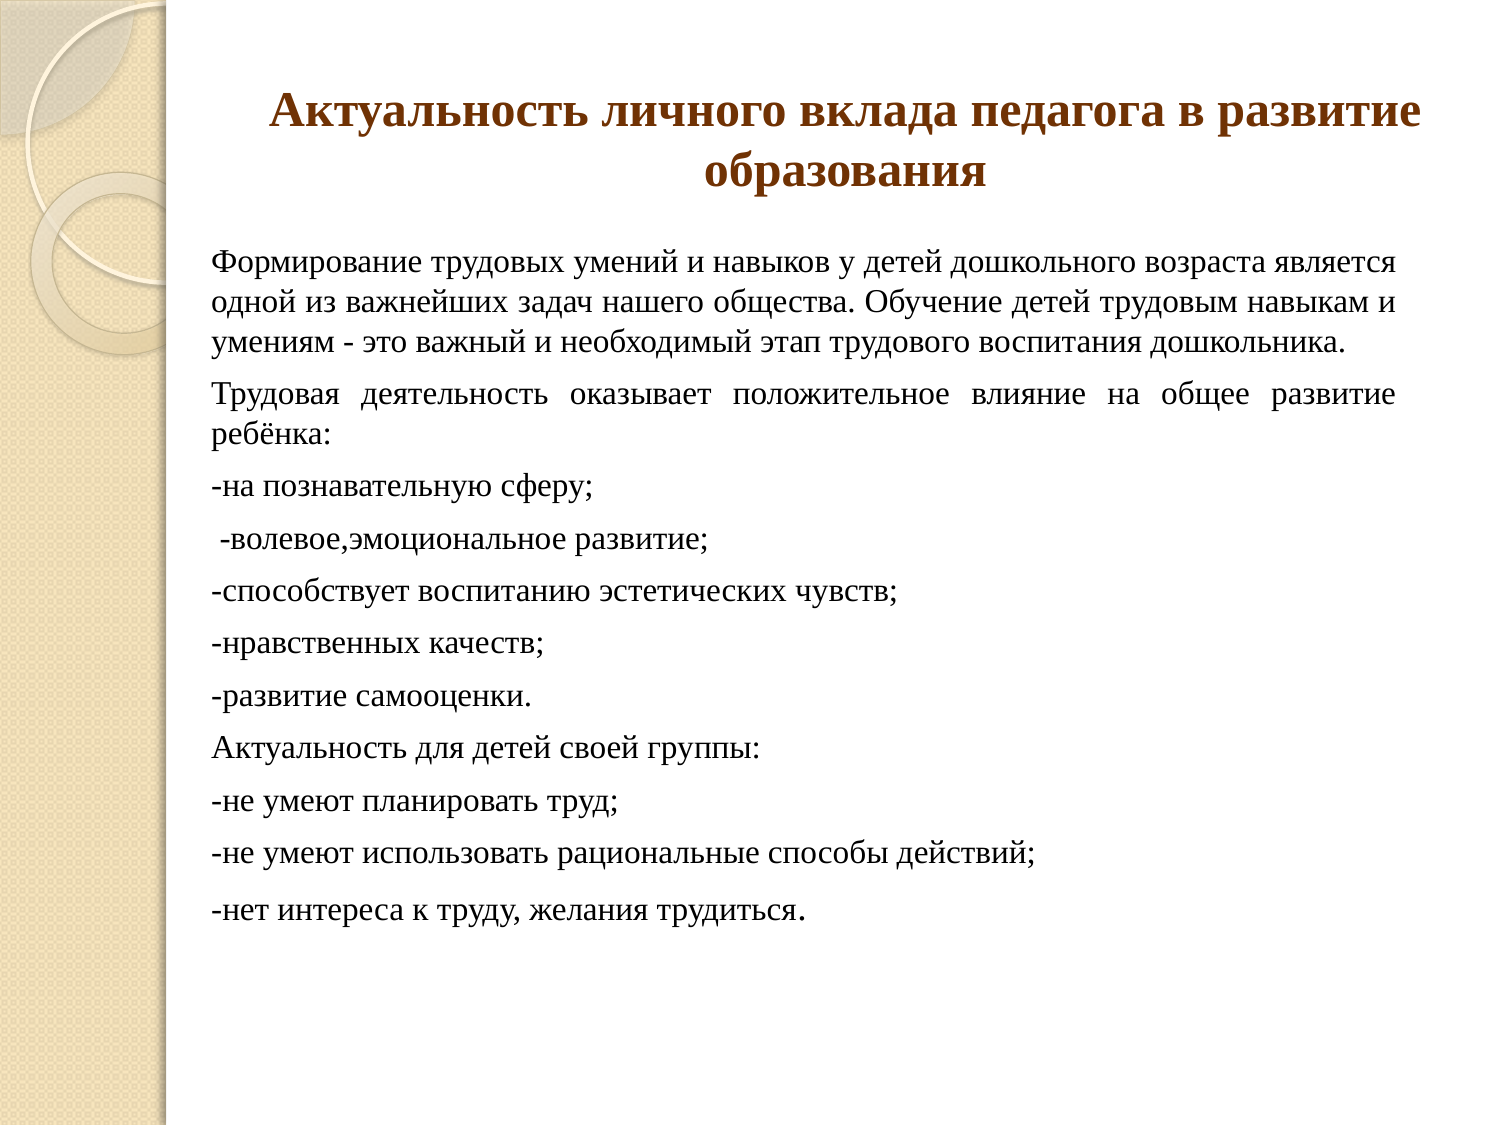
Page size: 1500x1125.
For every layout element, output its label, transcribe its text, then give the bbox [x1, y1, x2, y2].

title Актуальность личного вклада педагога в развитие образования [230, 42, 1461, 231]
list Формирование трудовых умений и навыков у детей дошкольного возраста является одной из важнейших задач нашего общества. Обучение детей трудовым навыкам и умениям - это важный и необходимый этап трудового воспитания дошкольника. Трудовая деятельность оказывает положительное влияние на общее развитие ребёнка: -на познавательную сферу; -волевое,эмоциональное развитие; -способствует воспитанию эстетических чувств; -нравственных качеств; -развитие самооценки. Актуальность для детей своей группы: -не умеют планировать труд; -не умеют использовать рациональные способы действий; -нет интереса к труду, желания трудиться. [183, 231, 1413, 1020]
